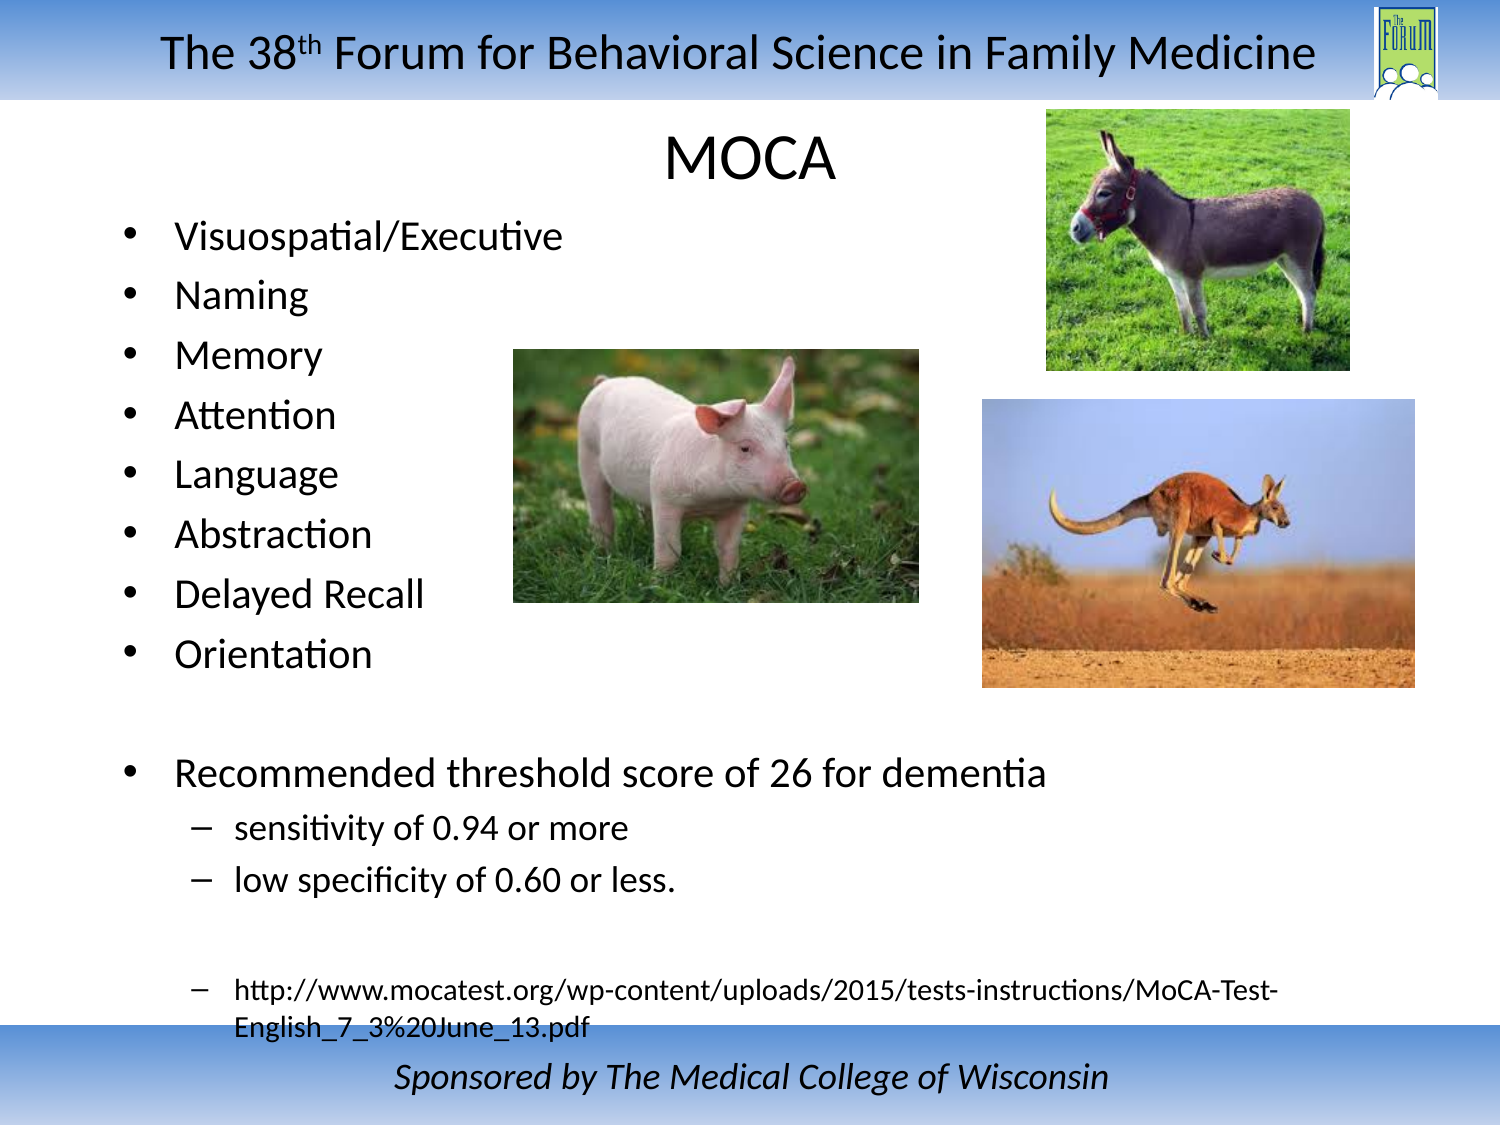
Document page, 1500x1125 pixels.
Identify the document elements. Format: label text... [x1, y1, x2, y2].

picture [1374, 7, 1438, 100]
picture [981, 399, 1416, 689]
list Visuospatial/Executive Naming Memory Attention Language Abstraction Delayed Recall Orientation Recommended threshold score of 26 for dementia sensitivity of 0.94 or more low specificity of 0.60 or less. http://www.mocatest.org/wp-content/uploads/2015/tests-instructions/MoCA-Test-English_7_3%20June_13.pdf [107, 200, 1458, 1063]
picture [513, 349, 919, 603]
title MOCA [120, 105, 1380, 200]
picture [1046, 108, 1351, 372]
